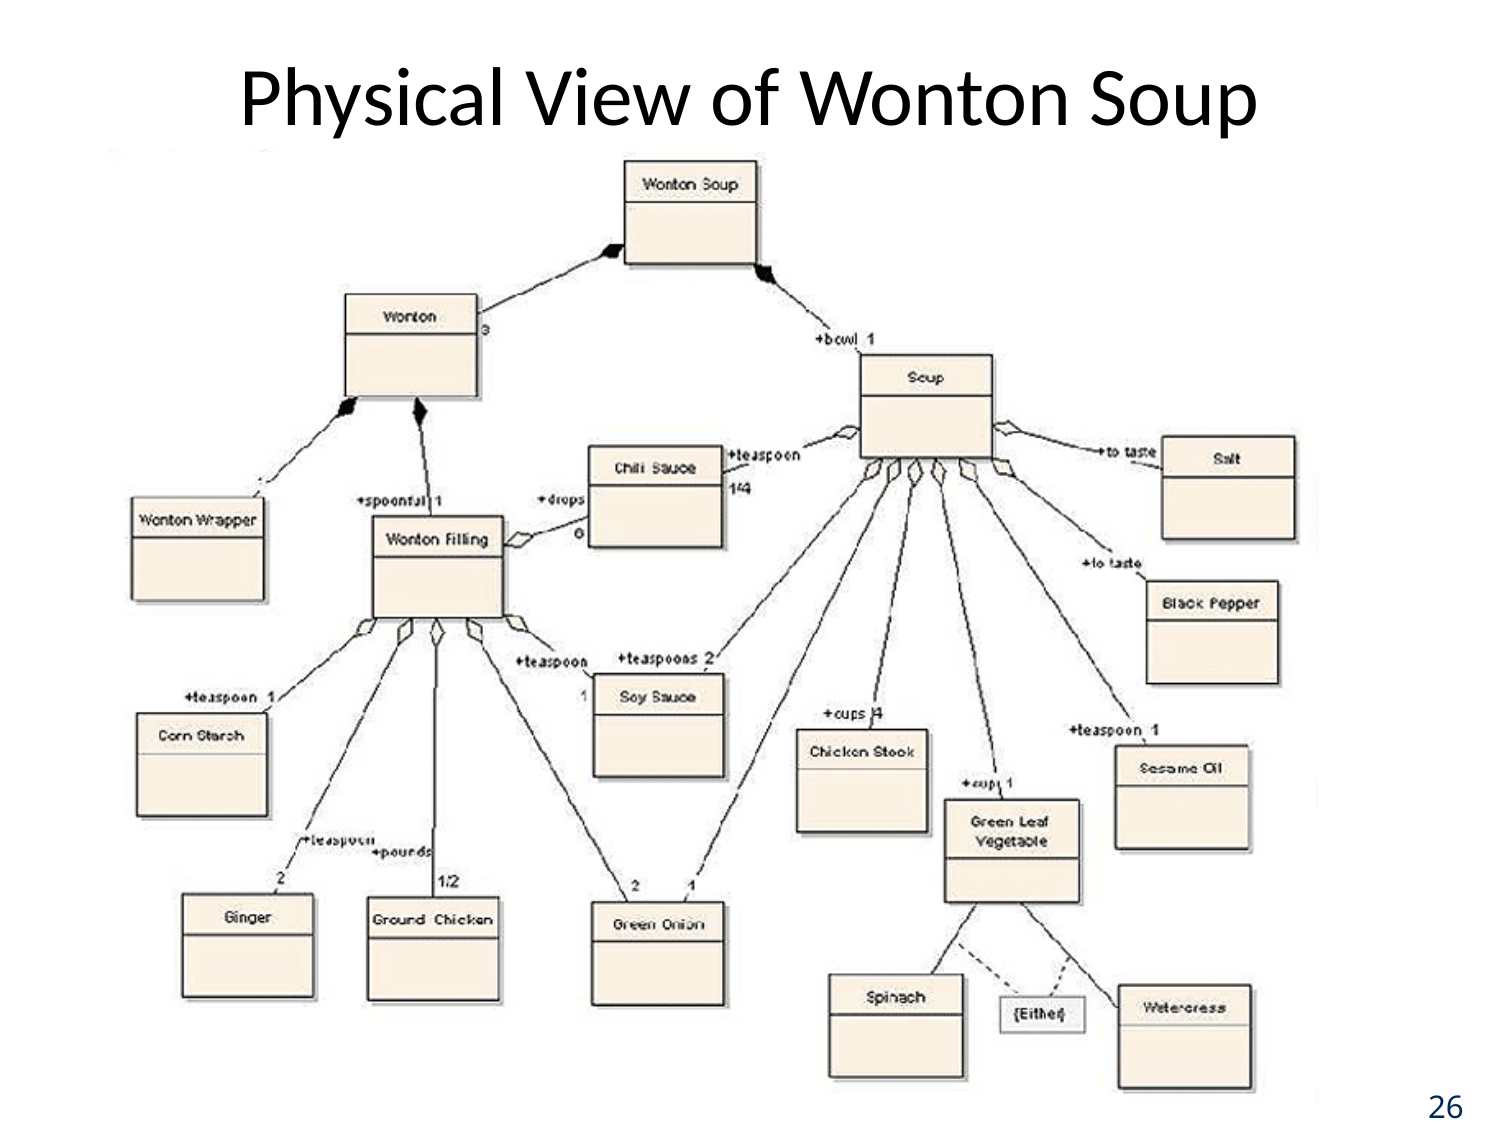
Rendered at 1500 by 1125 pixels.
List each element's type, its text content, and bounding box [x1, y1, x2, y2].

title Physical View of Wonton Soup [75, 0, 1425, 196]
text_box 26 [1438, 1081, 1454, 1119]
picture [107, 149, 1326, 1102]
